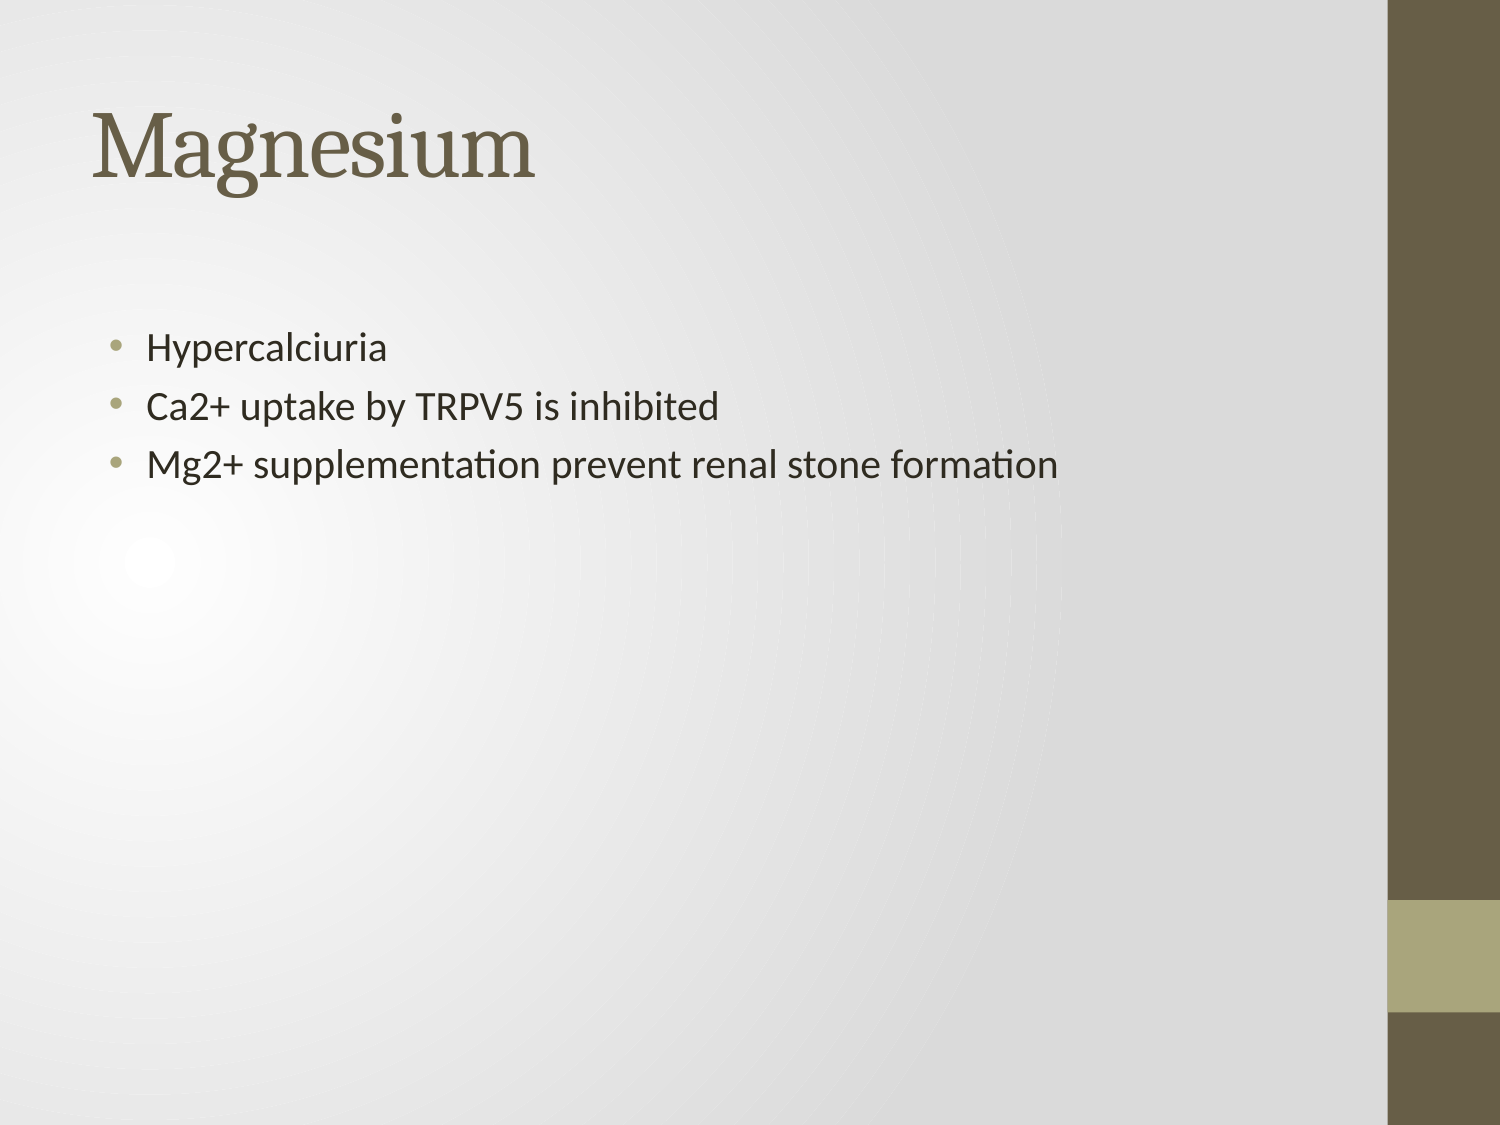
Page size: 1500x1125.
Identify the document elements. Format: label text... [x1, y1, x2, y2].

title Magnesium [75, 45, 1325, 233]
list Hypercalciuria Ca2+ uptake by TRPV5 is inhibited Mg2+ supplementation prevent renal stone formation [75, 312, 1325, 1100]
